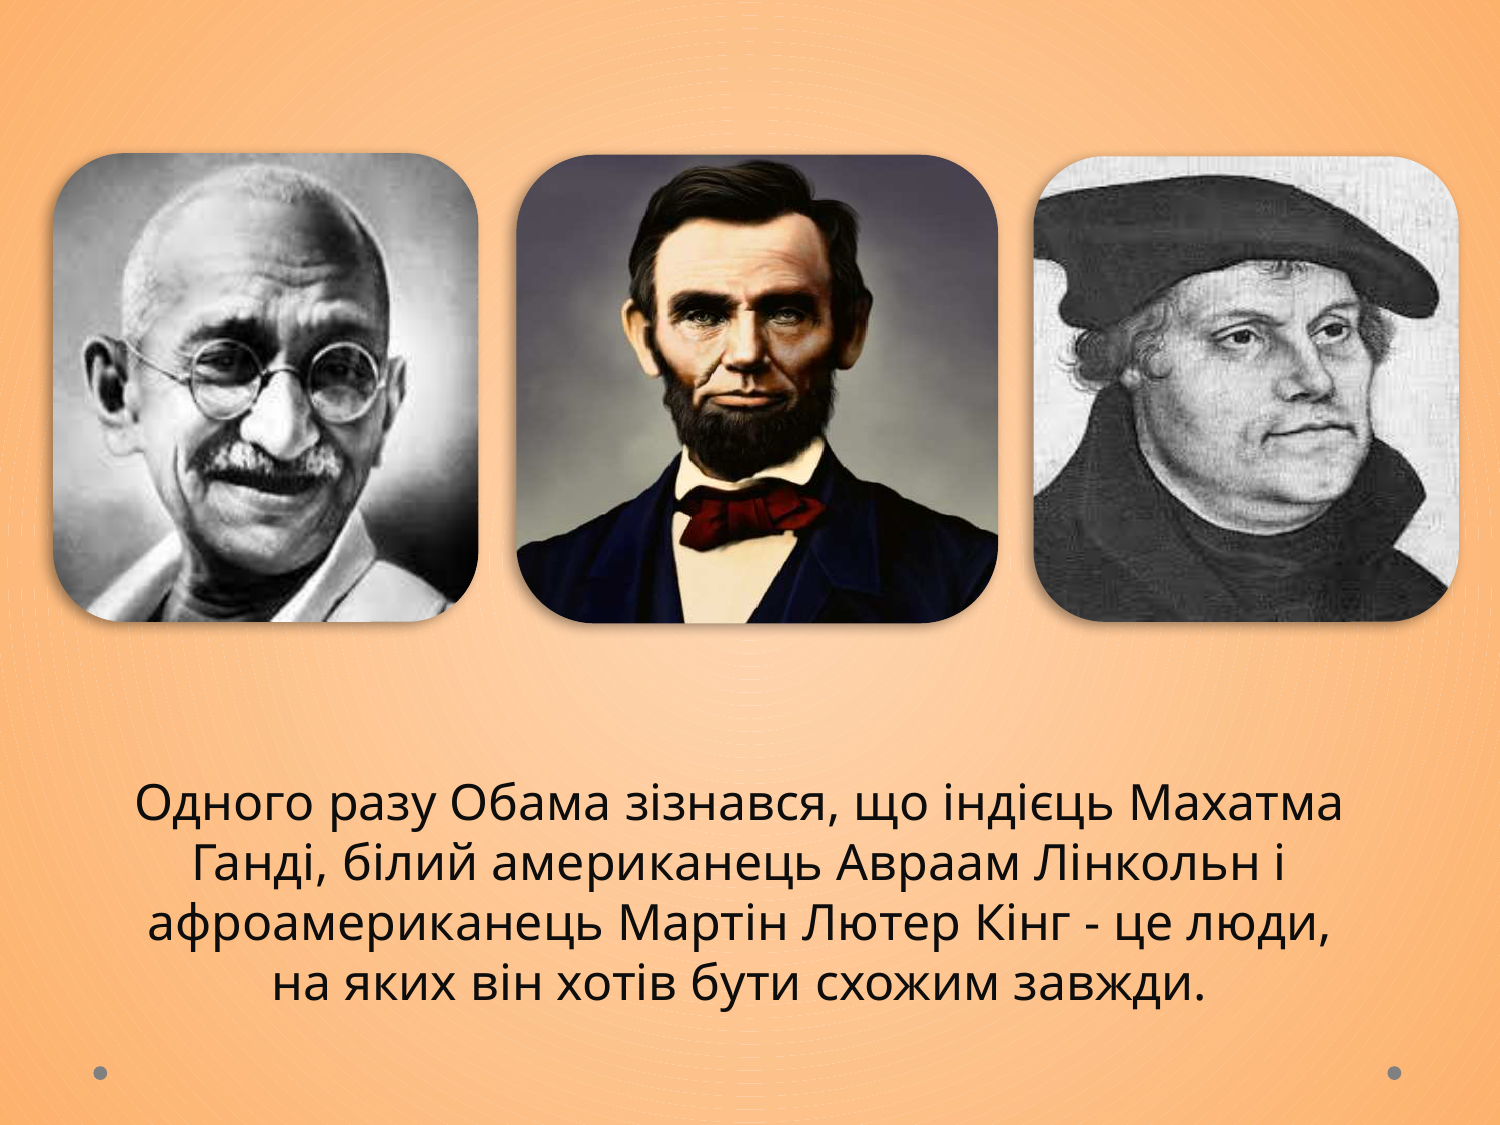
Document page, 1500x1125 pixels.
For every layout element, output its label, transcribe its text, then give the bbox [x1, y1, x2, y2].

picture [1033, 155, 1459, 622]
picture [516, 154, 999, 624]
picture [52, 152, 479, 622]
subtitle Одного разу Обама зізнався, що індієць Махатма Ганді, білий американець Авраам Лінкольн і афроамериканець Мартін Лютер Кінг - це люди, на яких він хотів бути схожим завжди. [95, 763, 1384, 964]
